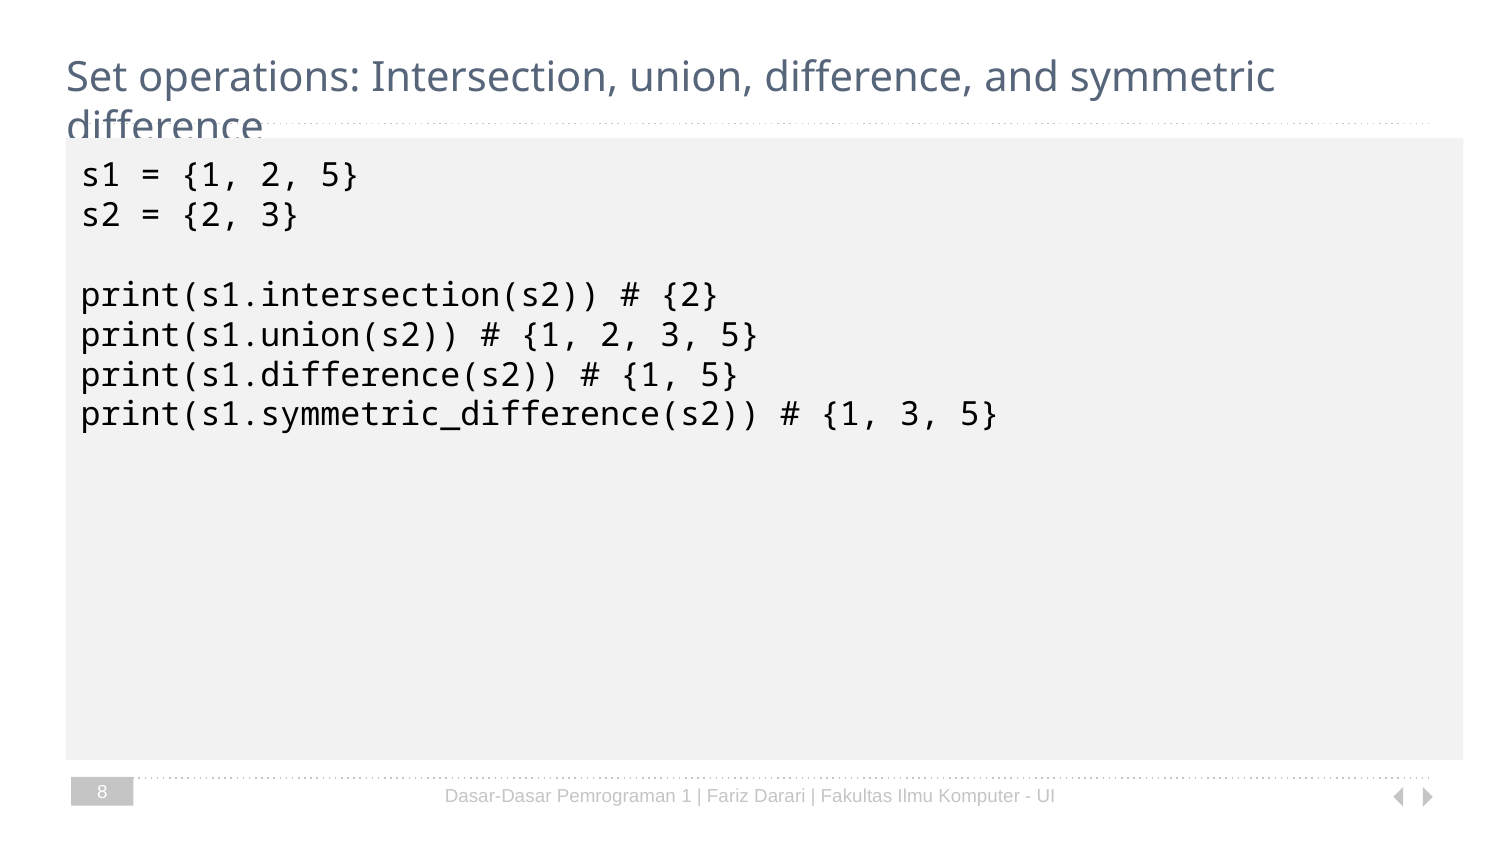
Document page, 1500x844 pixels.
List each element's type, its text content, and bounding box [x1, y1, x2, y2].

slide_number 8 [71, 776, 134, 806]
title Set operations: Intersection, union, difference, and symmetric difference [51, 35, 1449, 112]
text_box s1 = {1, 2, 5} s2 = {2, 3} print(s1.intersection(s2)) # {2} print(s1.union(s2)) # {1, 2, 3, 5} print(s1.difference(s2)) # {1, 5} print(s1.symmetric_difference(s2)) # {1, 3, 5} [65, 138, 1464, 761]
